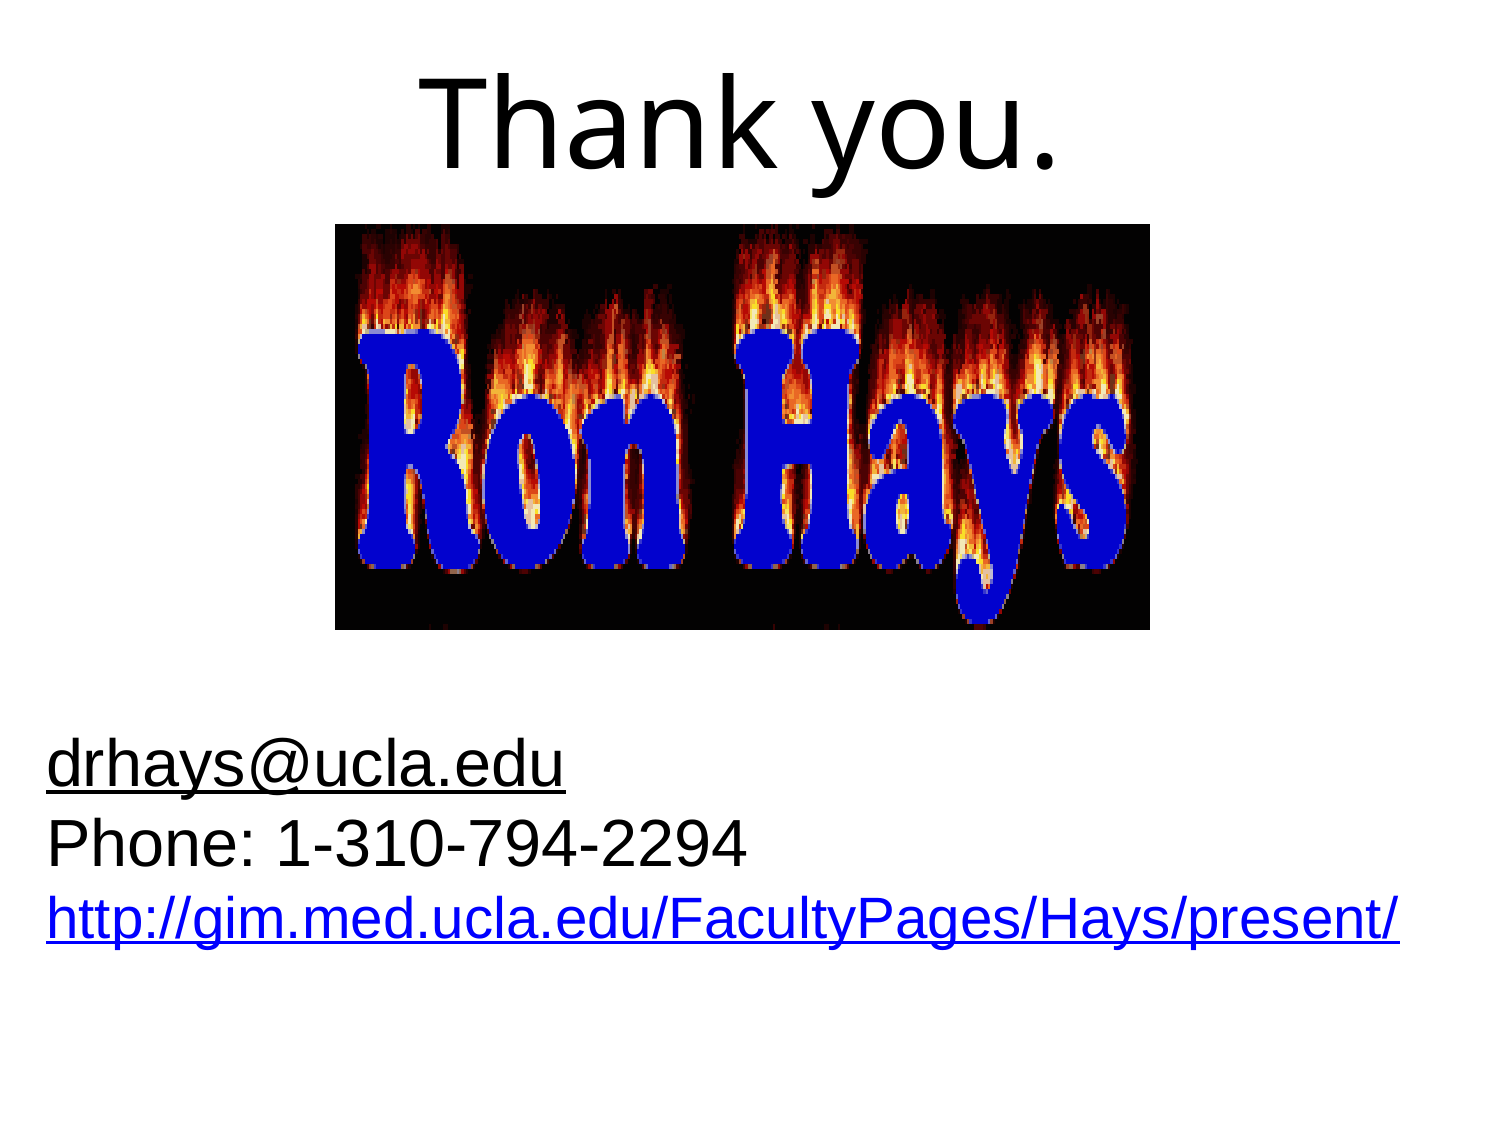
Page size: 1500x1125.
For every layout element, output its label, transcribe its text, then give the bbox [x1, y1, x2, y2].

title Thank you. [0, 24, 1500, 213]
picture [334, 224, 1151, 631]
text_box drhays@ucla.edu Phone: 1-310-794-2294 http://gim.med.ucla.edu/FacultyPages/Hays/present/ [31, 712, 1500, 1125]
